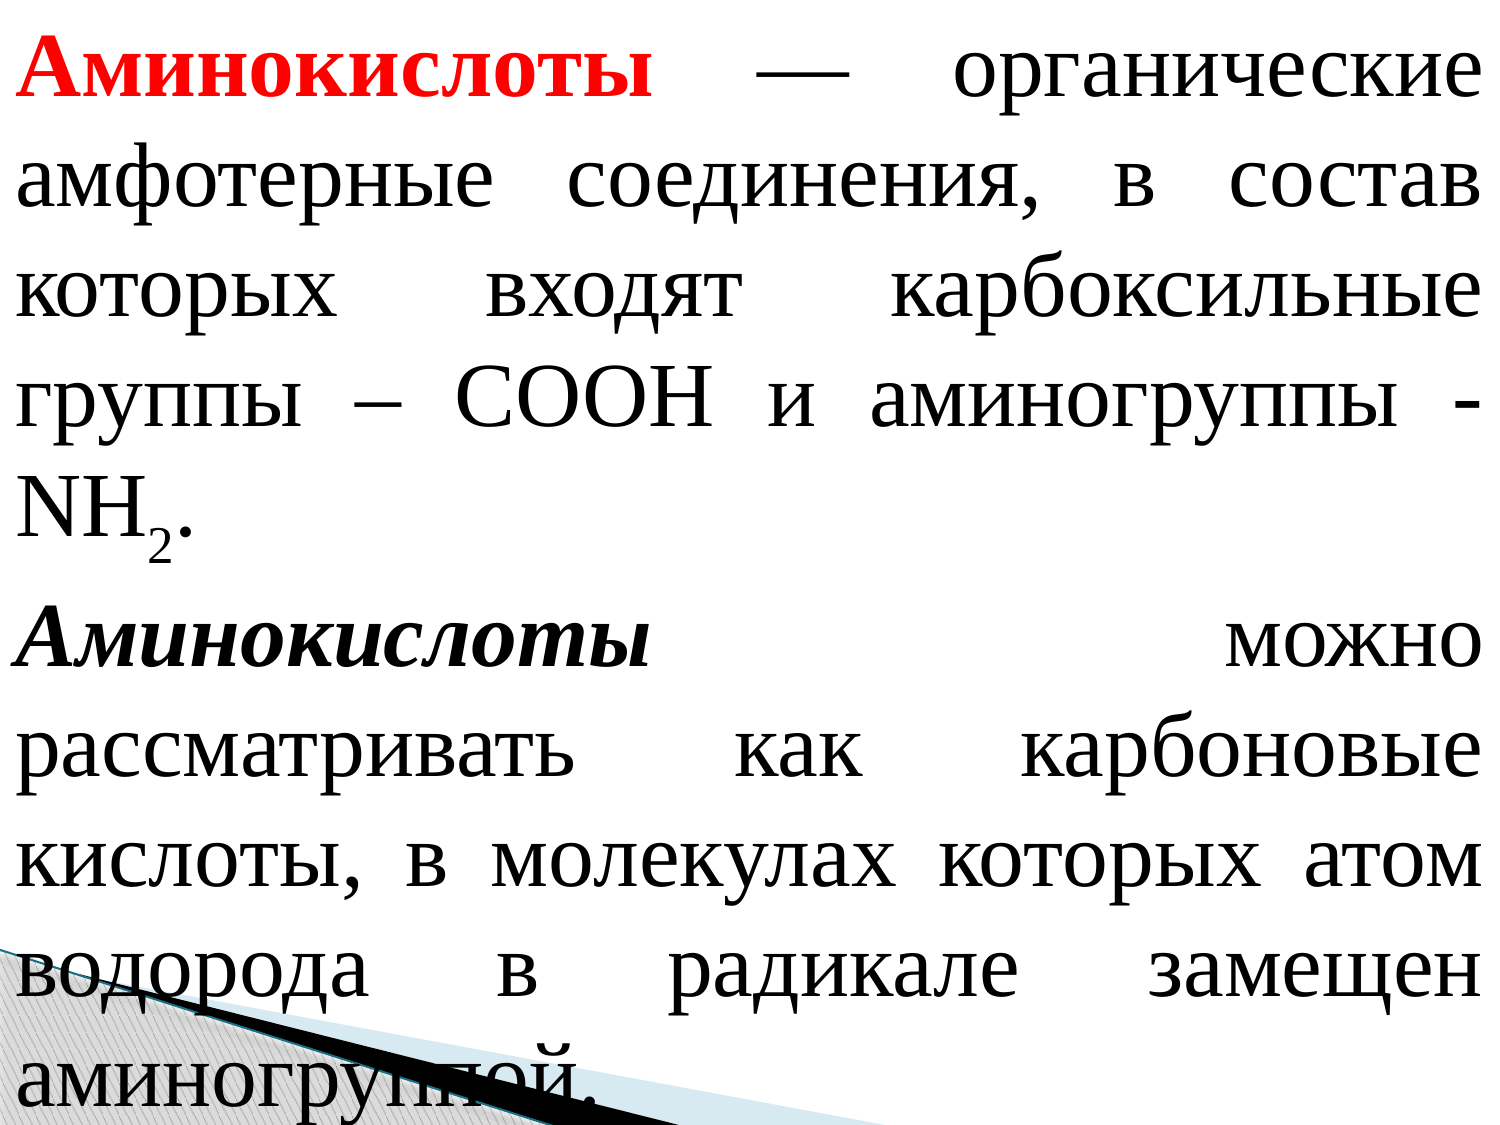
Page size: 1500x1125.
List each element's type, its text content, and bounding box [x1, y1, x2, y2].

text_box Аминокислоты — органические амфотерные соединения, в состав которых входят карбоксильные группы – СООН и аминогруппы -NH2. Аминокислоты можно рассматривать как карбоновые кислоты, в молекулах которых атом водорода в радикале замещен аминогруппой. [0, 0, 1500, 1125]
